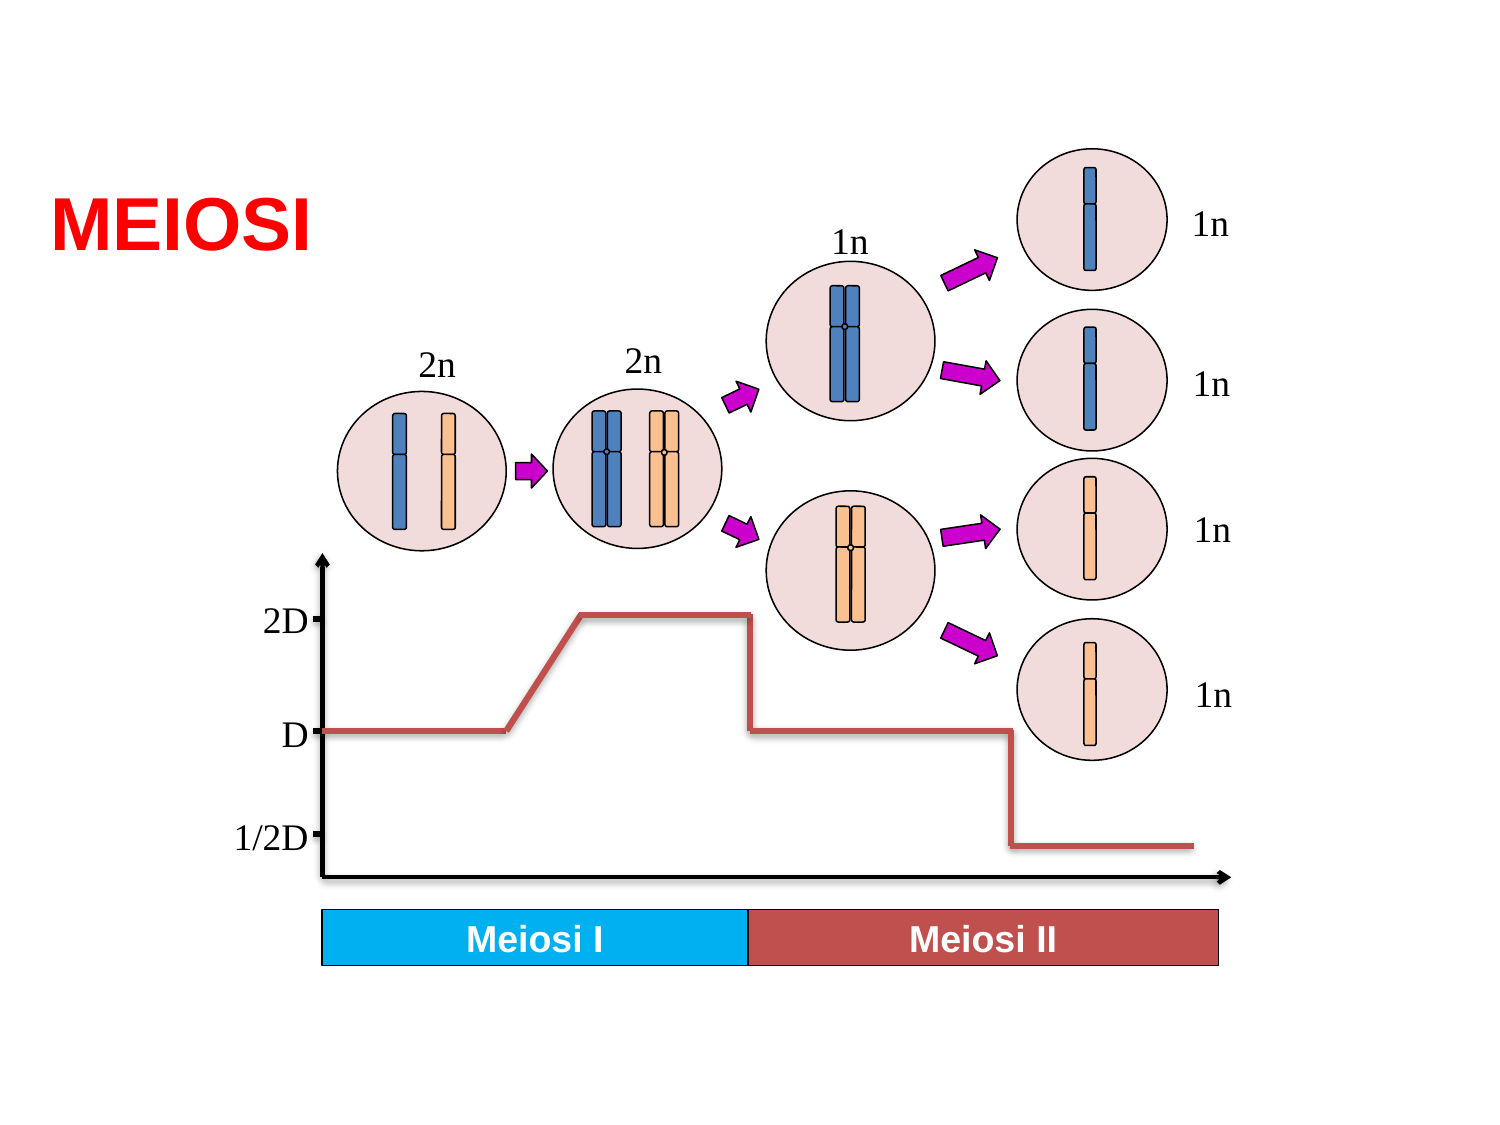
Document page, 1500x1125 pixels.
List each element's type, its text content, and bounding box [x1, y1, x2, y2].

text_box [766, 490, 935, 651]
text_box Meiosi II [747, 909, 1219, 966]
text_box [940, 622, 998, 664]
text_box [723, 379, 761, 549]
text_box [1016, 148, 1168, 291]
text_box [553, 389, 718, 549]
text_box 2D [248, 588, 318, 649]
text_box [940, 514, 1001, 549]
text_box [649, 410, 679, 527]
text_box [1016, 458, 1168, 601]
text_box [1016, 309, 1168, 452]
text_box D [266, 703, 318, 763]
text_box 1n [1177, 351, 1246, 412]
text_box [1016, 618, 1168, 761]
text_box 2n [609, 328, 678, 389]
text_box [505, 614, 582, 732]
text_box 1n [1176, 191, 1245, 252]
text_box [940, 360, 1000, 395]
text_box 2n [403, 332, 471, 389]
text_box 1n [1178, 498, 1247, 558]
text_box 1n [1179, 662, 1248, 723]
text_box [515, 454, 548, 489]
text_box [766, 267, 935, 421]
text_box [829, 285, 860, 403]
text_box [337, 391, 507, 552]
text_box [940, 249, 998, 291]
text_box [591, 410, 622, 527]
text_box Meiosi I [321, 909, 747, 966]
text_box 1n [816, 210, 884, 270]
text_box 1/2D [218, 805, 318, 866]
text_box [835, 506, 866, 623]
text_box MEIOSI [35, 168, 328, 274]
